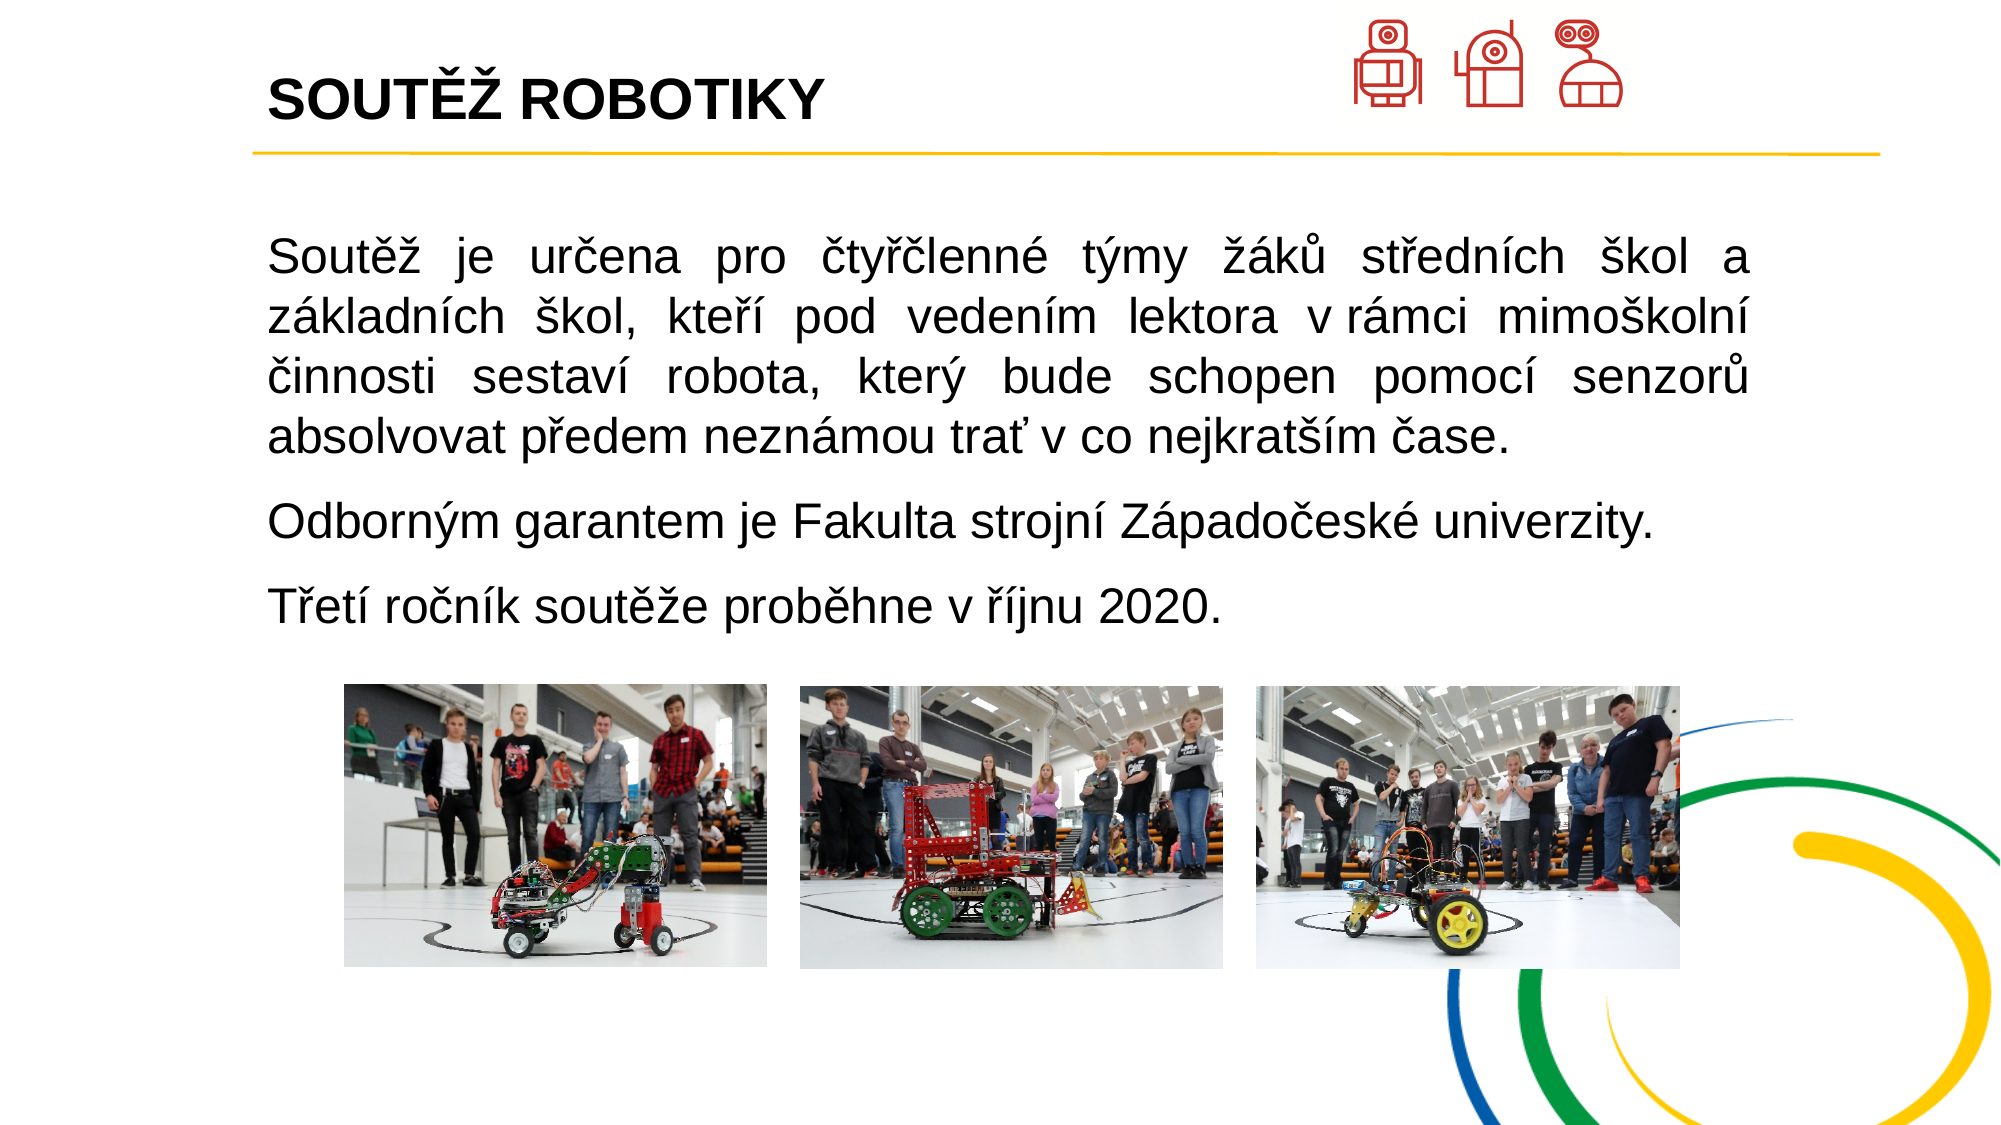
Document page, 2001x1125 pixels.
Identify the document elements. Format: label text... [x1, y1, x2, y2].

picture [0, 0, 2001, 1125]
text_box Soutěž je určena pro čtyřčlenné týmy žáků středních škol a základních škol, kteří pod vedením lektora v rámci mimoškolní činnosti sestaví robota, který bude schopen pomocí senzorů absolvovat předem neznámou trať v co nejkratším čase. Odborným garantem je Fakulta strojní Západočeské univerzity. Třetí ročník soutěže proběhne v říjnu 2020. [252, 216, 1766, 642]
text_box SOUTĚŽ ROBOTIKY [252, 61, 1237, 120]
